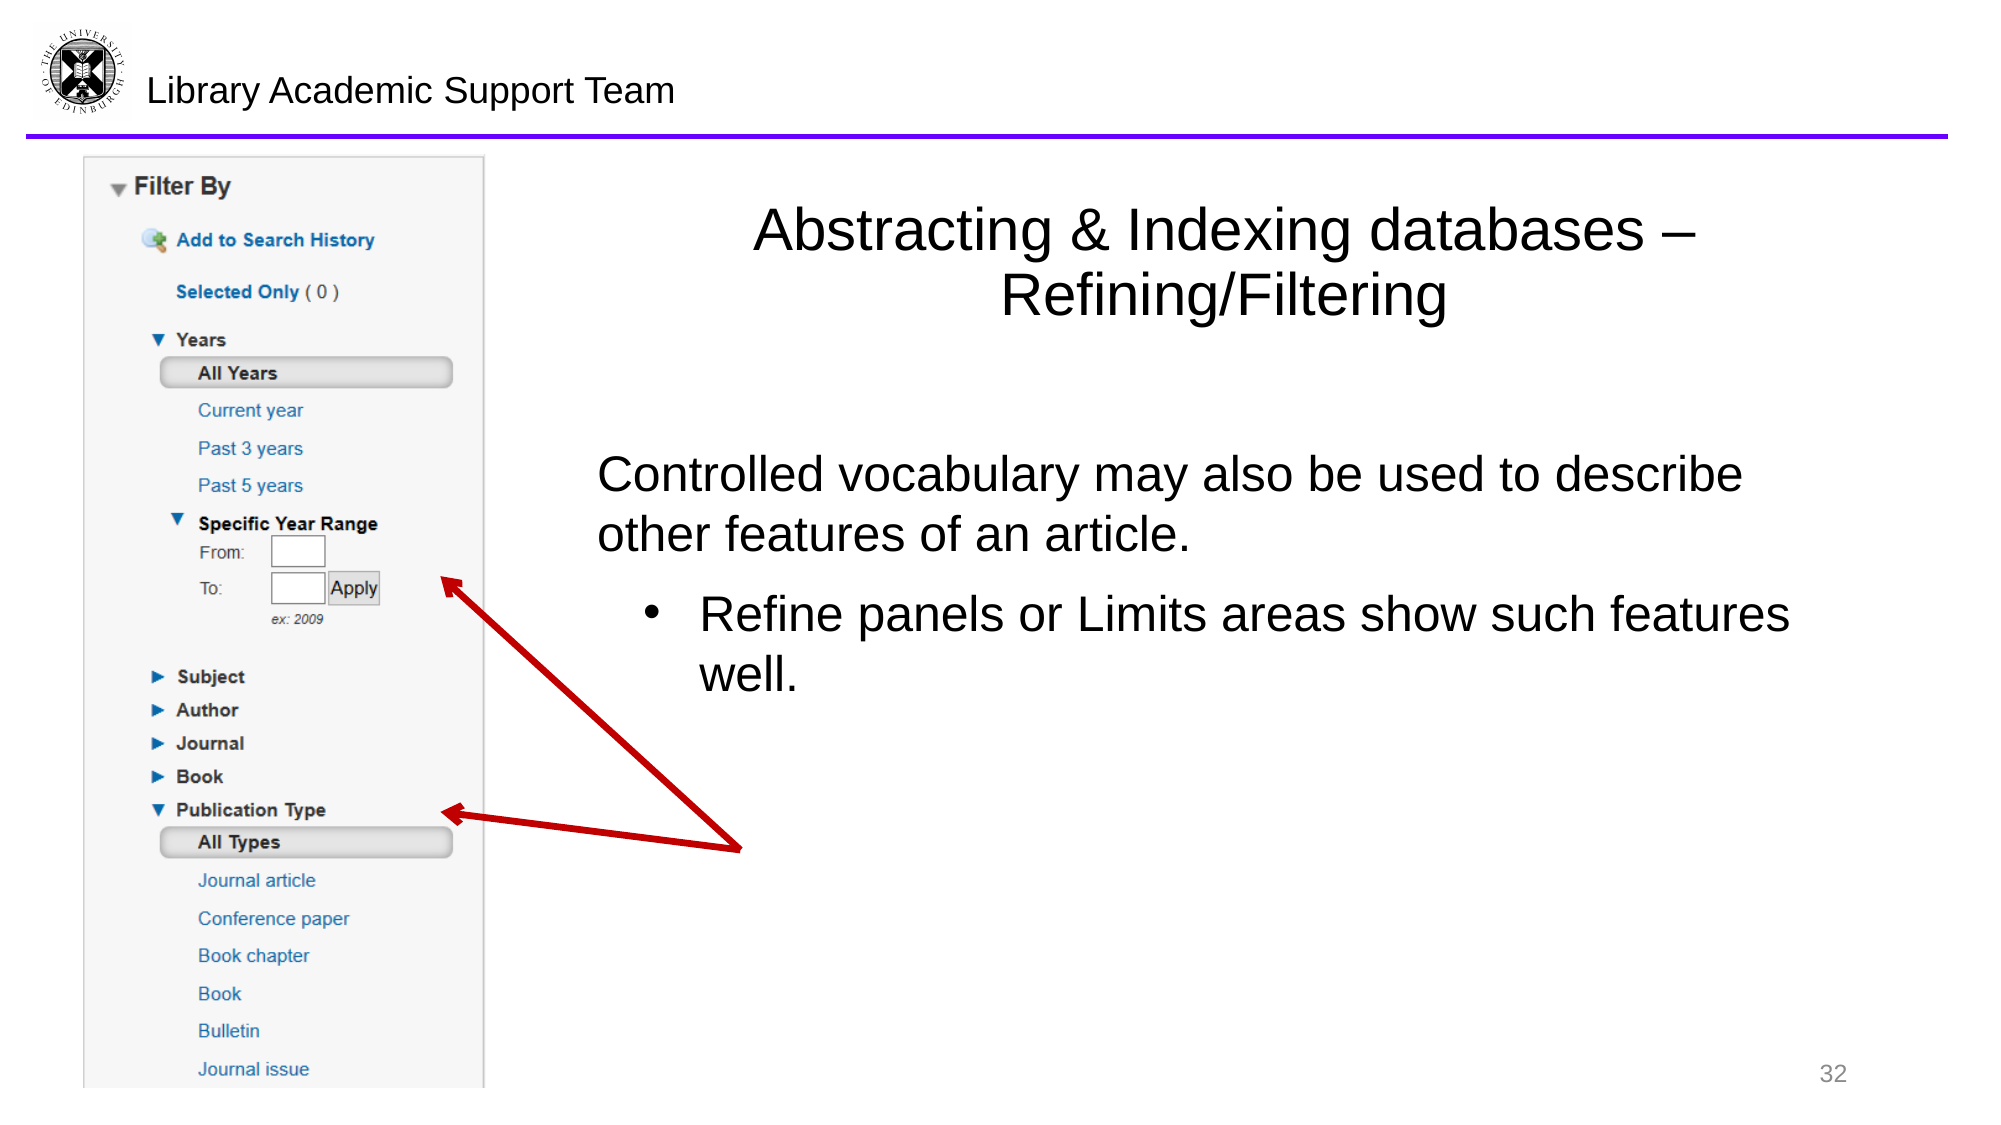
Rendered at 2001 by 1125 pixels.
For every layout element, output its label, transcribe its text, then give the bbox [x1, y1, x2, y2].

text_box Library Academic Support Team [132, 58, 1641, 119]
slide_number 32 [1412, 1042, 1863, 1103]
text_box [440, 811, 741, 850]
title Abstracting & Indexing databases – Refining/Filtering [542, 191, 1908, 337]
text_box Controlled vocabulary may also be used to describe other features of an article. Refine panels or Limits areas show such features well. [582, 433, 1868, 709]
picture [33, 22, 132, 121]
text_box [440, 576, 741, 811]
picture [82, 153, 489, 1088]
